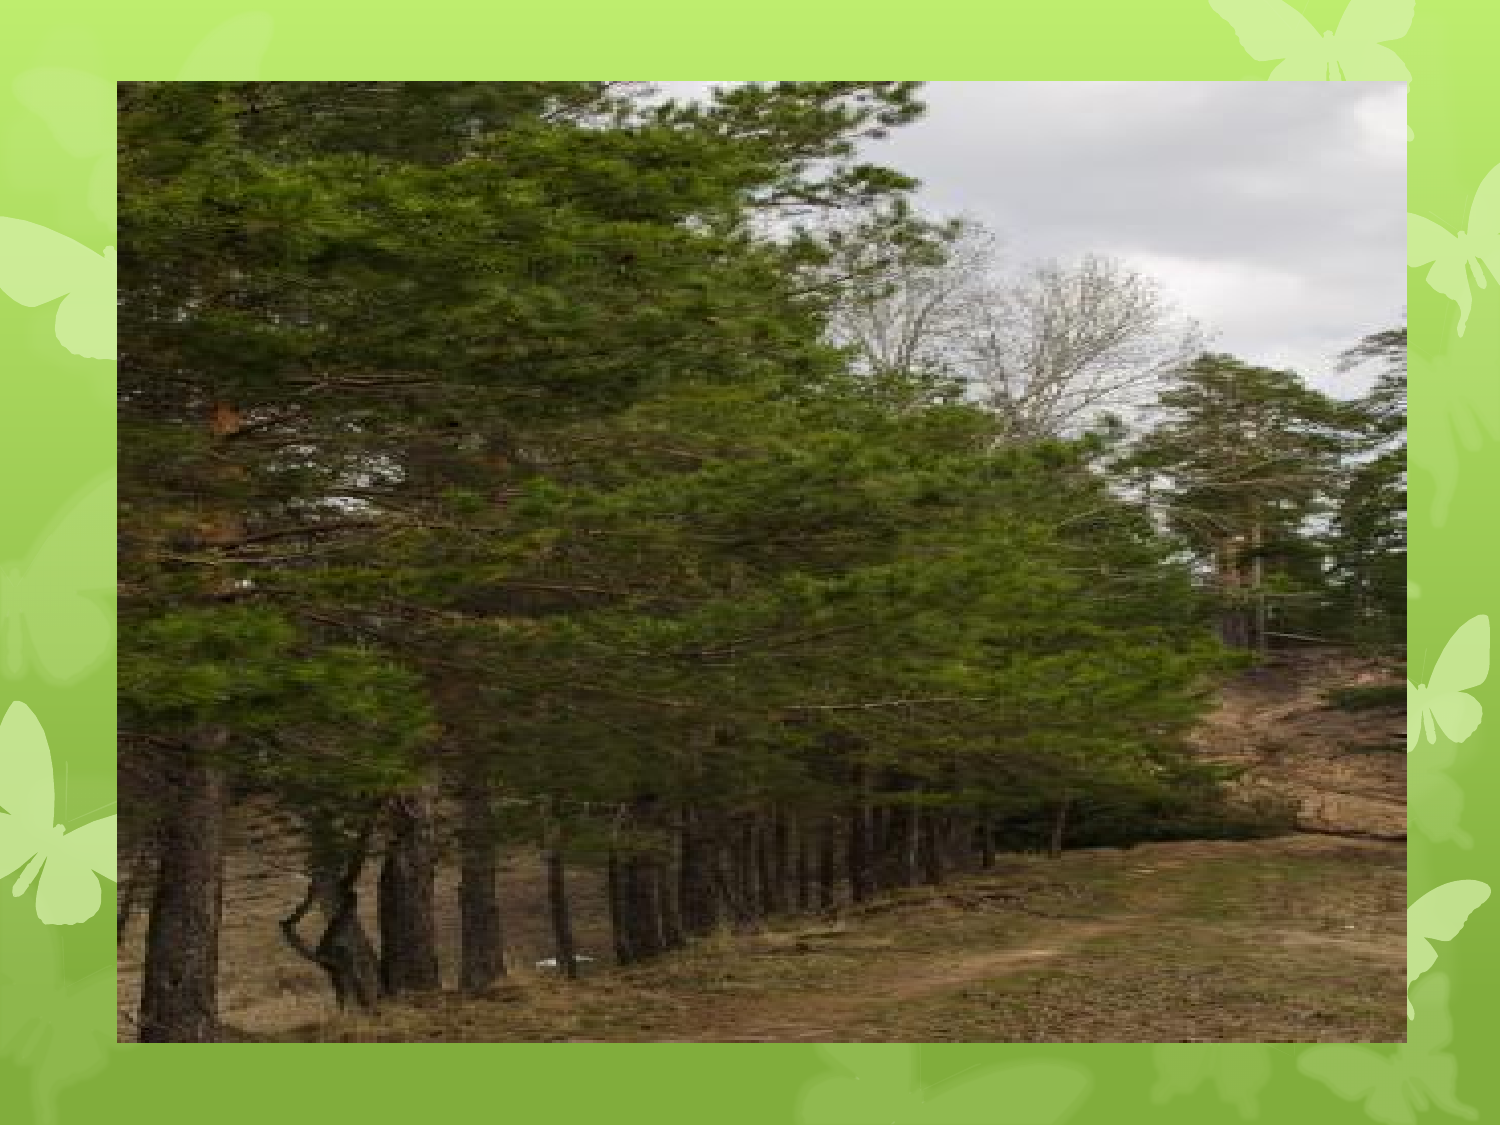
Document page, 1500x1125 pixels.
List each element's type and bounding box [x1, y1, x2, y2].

picture [116, 81, 1407, 1044]
